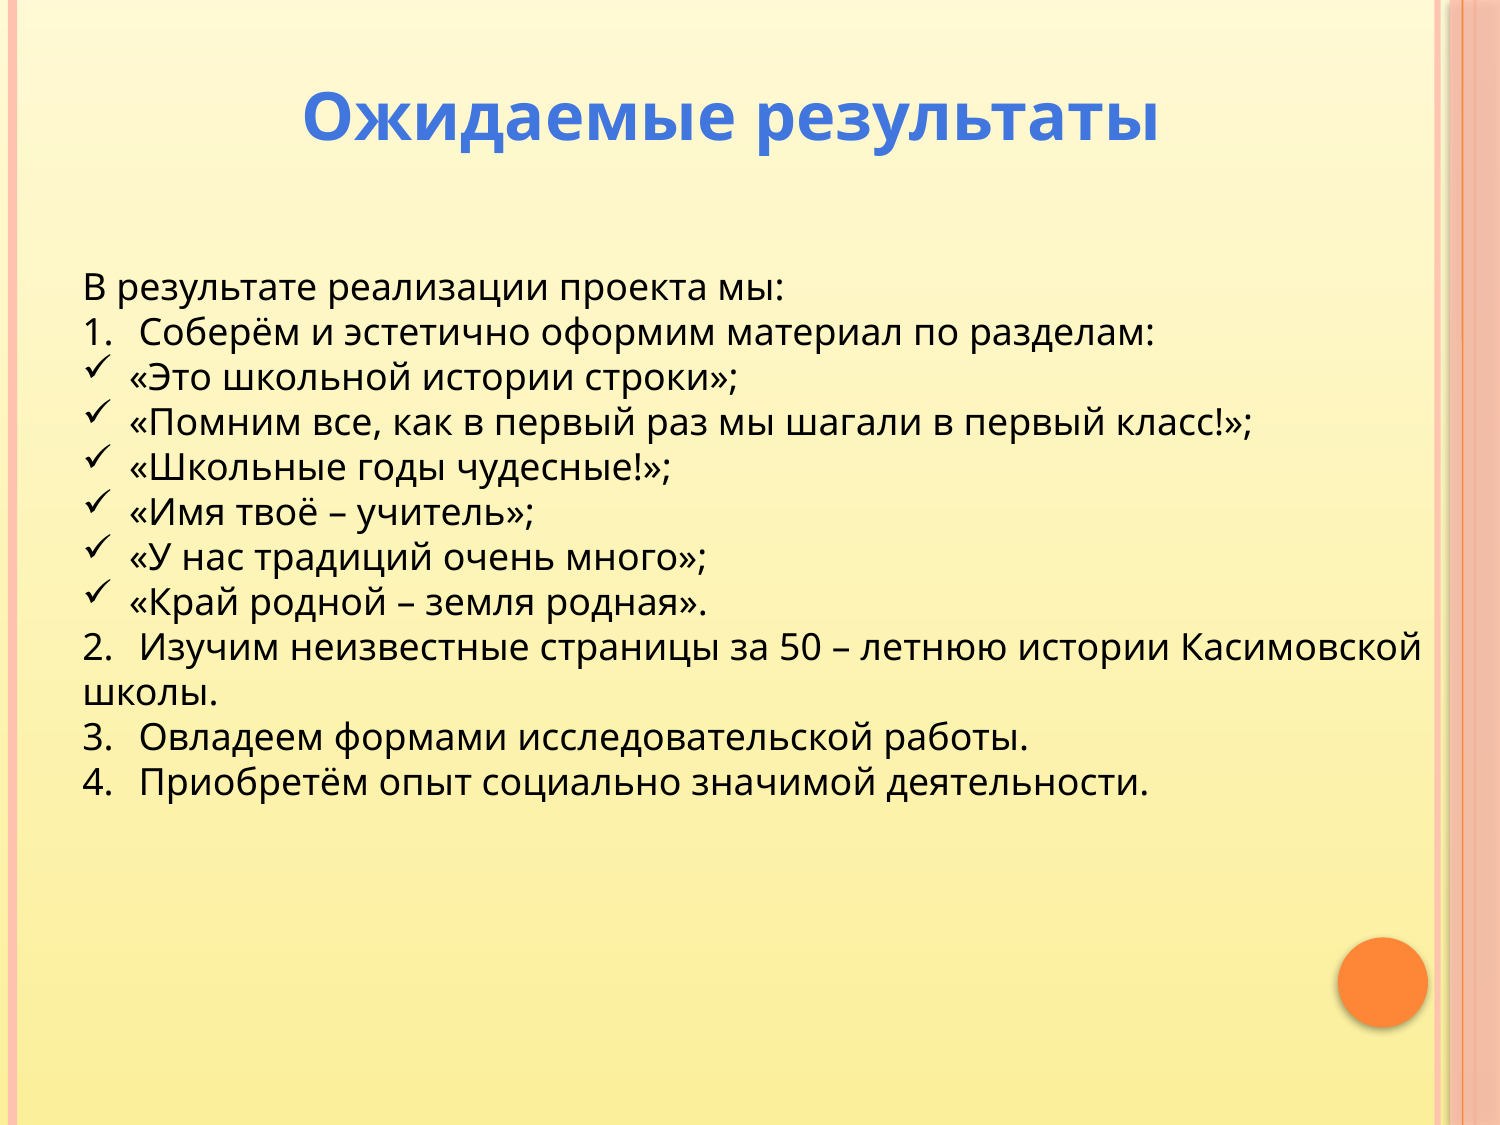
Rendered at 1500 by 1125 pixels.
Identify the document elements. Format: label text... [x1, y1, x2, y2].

text_box Ожидаемые результаты [286, 66, 1177, 162]
text_box В результате реализации проекта мы: Соберём и эстетично оформим материал по разделам: «Это школьной истории строки»; «Помним все, как в первый раз мы шагали в первый класс!»; «Школьные годы чудесные!»; «Имя твоё – учитель»; «У нас традиций очень много»; «Край родной – земля родная». Изучим неизвестные страницы за 50 – летнюю истории Касимовской школы. Овладеем формами исследовательской работы. Приобретём опыт социально значимой деятельности. [67, 255, 1439, 946]
